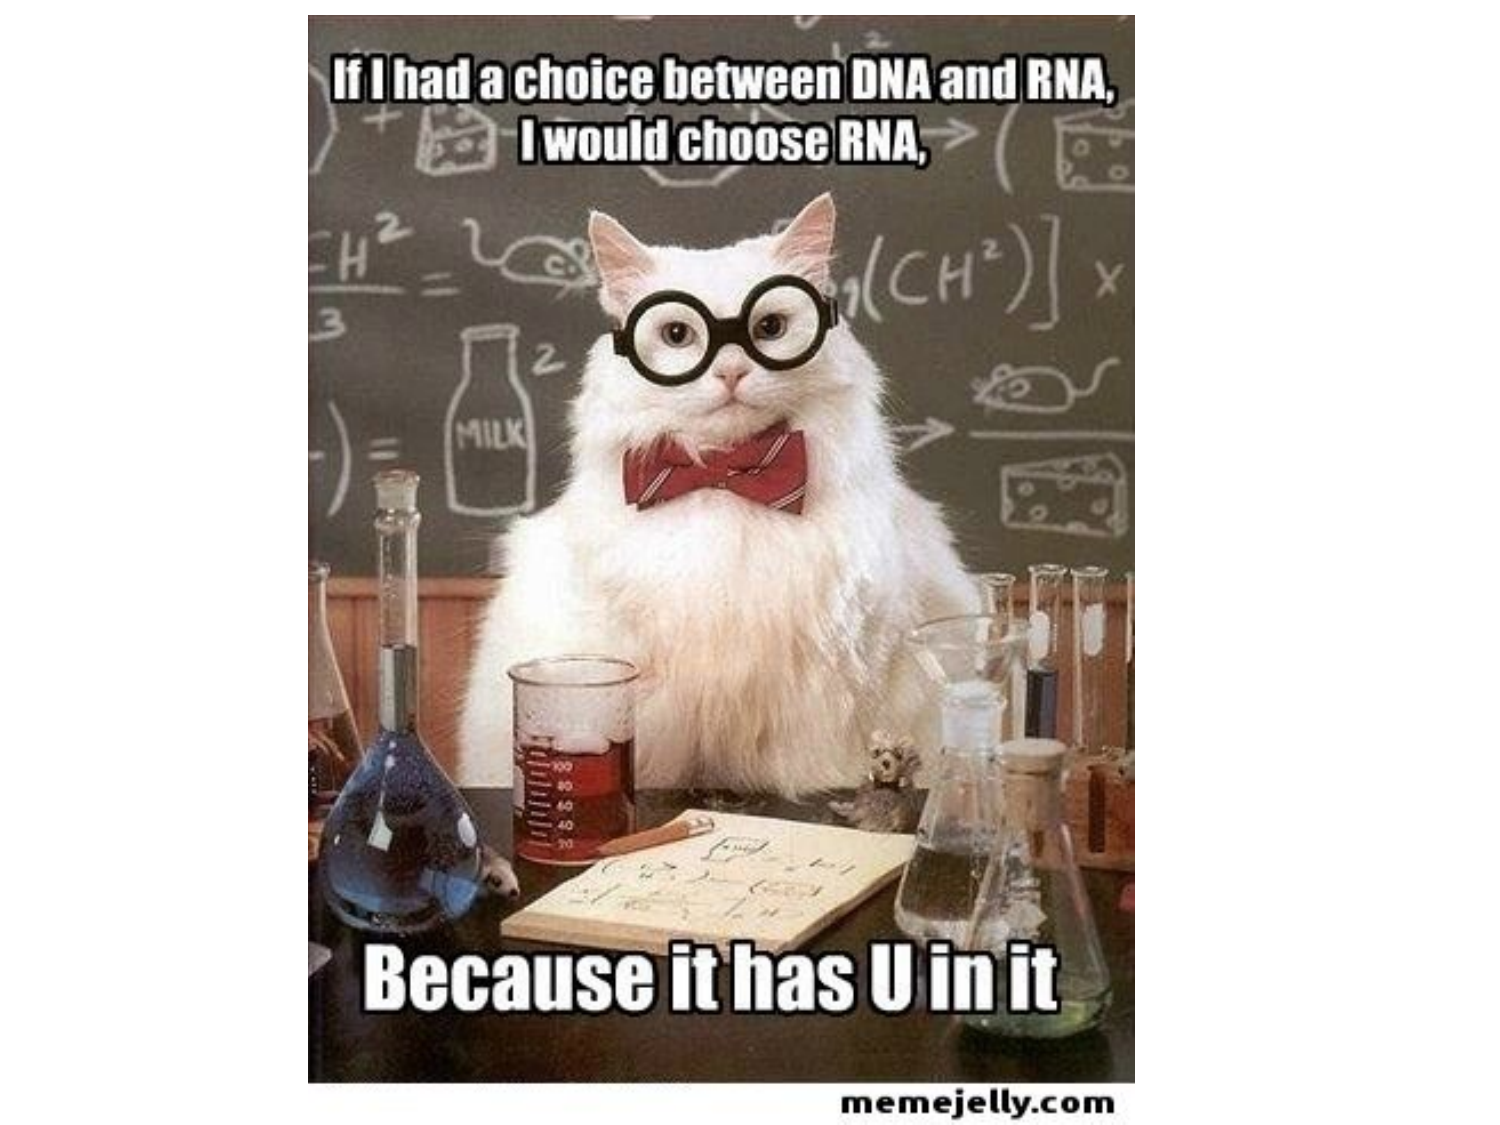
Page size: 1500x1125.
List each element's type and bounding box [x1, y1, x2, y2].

picture [308, 15, 1135, 1125]
